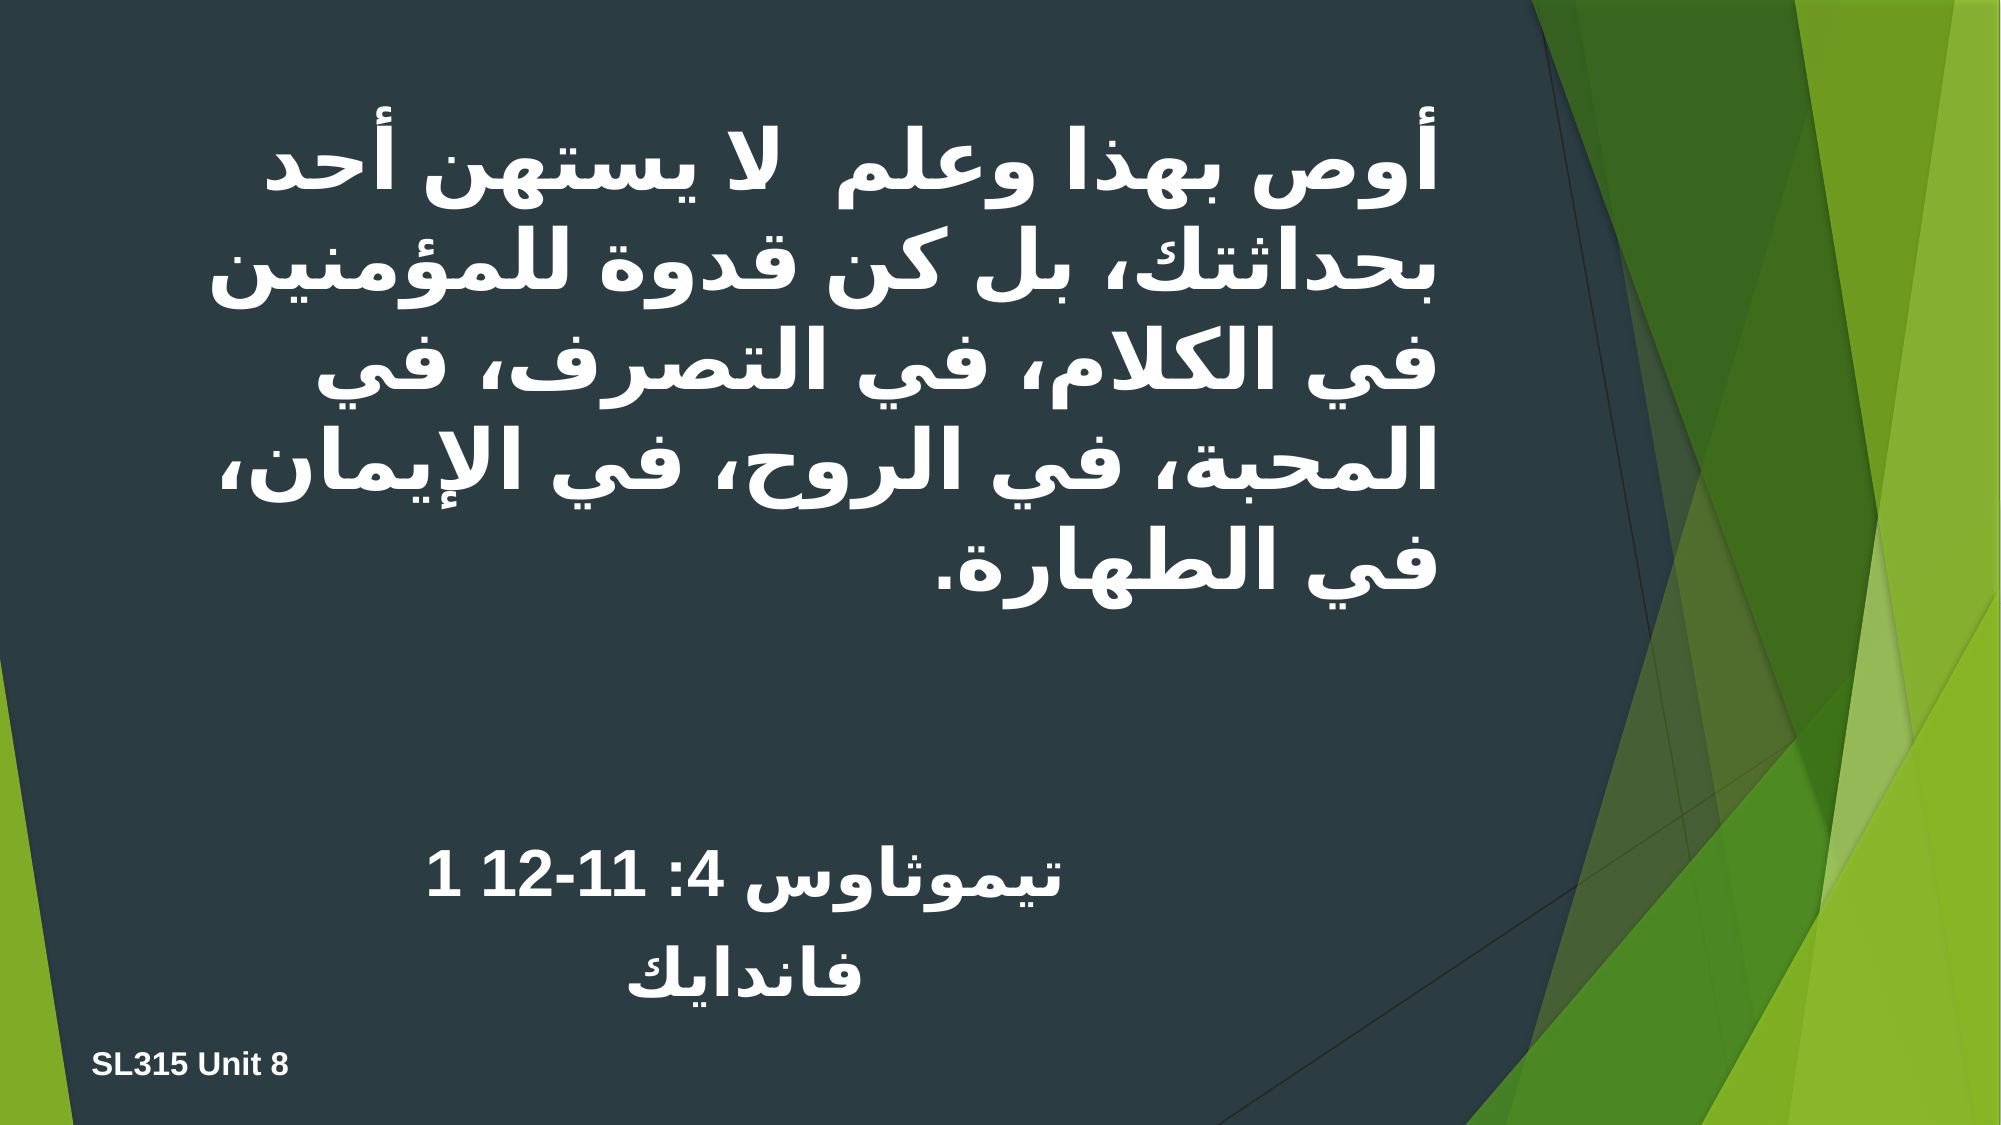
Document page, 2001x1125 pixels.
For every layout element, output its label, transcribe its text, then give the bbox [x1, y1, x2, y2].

text_box SL315 Unit 8 [76, 1034, 350, 1114]
text_box 1 تيموثاوس 4: 11-12 فاندايك [372, 821, 1119, 984]
text_box أوص بهذا وعلم. لا يستهن أحد بحداثتك، بل كن قدوة للمؤمنين في الكلام، في التصرف، في المحبة، في الروح، في الإيمان، في الطهارة. [111, 98, 1458, 740]
